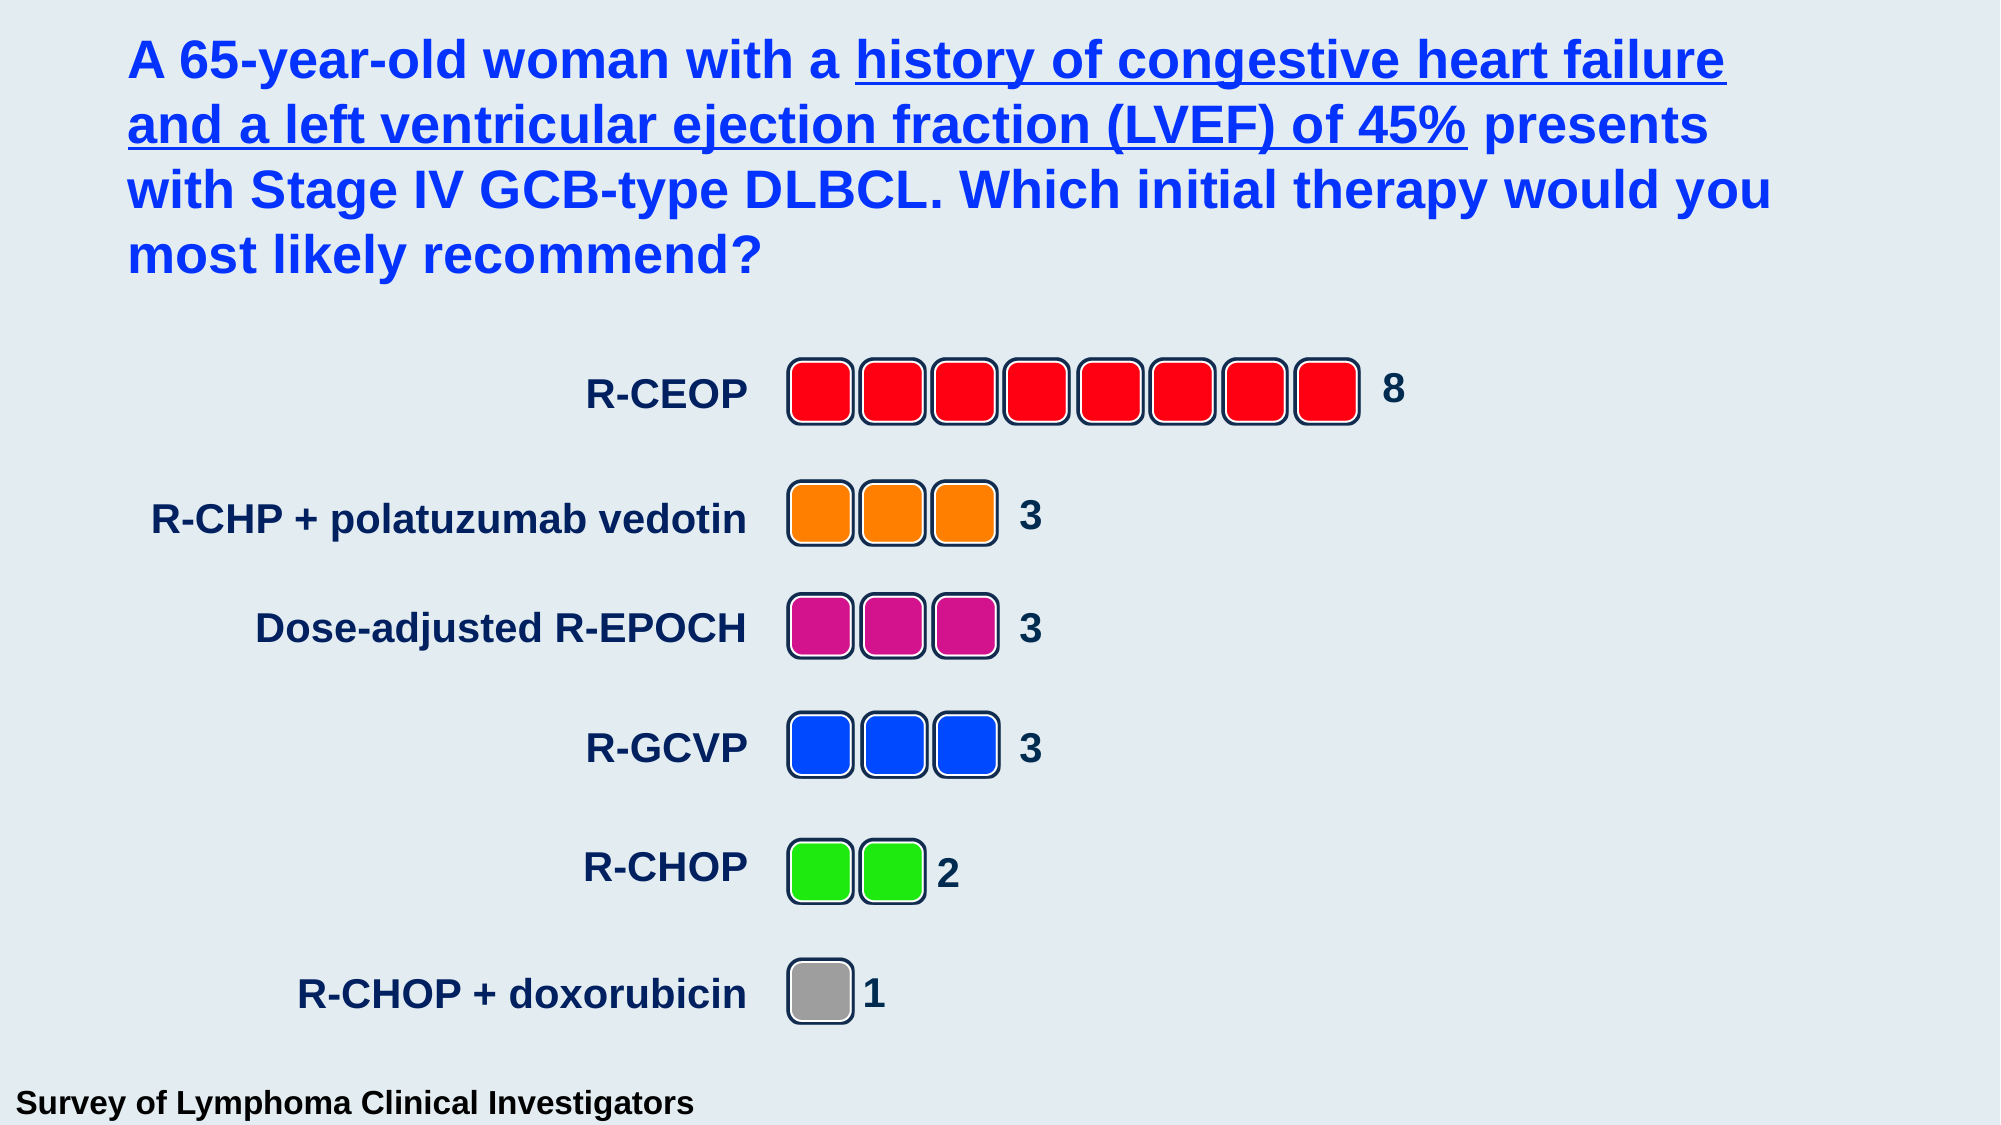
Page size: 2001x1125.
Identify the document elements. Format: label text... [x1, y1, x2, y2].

text_box 3 [1019, 712, 1087, 780]
text_box R-CHOP [92, 831, 759, 899]
text_box Survey of Lymphoma Clinical Investigators [0, 1073, 711, 1125]
text_box R-CHP + polatuzumab vedotin [68, 482, 759, 551]
text_box 3 [1019, 591, 1087, 660]
text_box R-GCVP [30, 712, 759, 780]
text_box 2 [936, 837, 1005, 905]
text_box Dose-adjusted R-EPOCH [68, 597, 759, 654]
text_box 1 [862, 957, 930, 1025]
text_box 3 [1019, 479, 1087, 547]
text_box R-CHOP + doxorubicin [142, 957, 759, 1025]
text_box 8 [1382, 351, 1450, 420]
picture [0, 0, 2001, 1125]
title A 65-year-old woman with a history of congestive heart failure and a left ventricular ejection fraction (LVEF) of 45% presents with Stage IV GCB-type DLBCL. Which initial therapy would you most likely recommend? [112, 24, 1800, 285]
text_box R-CEOP [30, 364, 759, 420]
